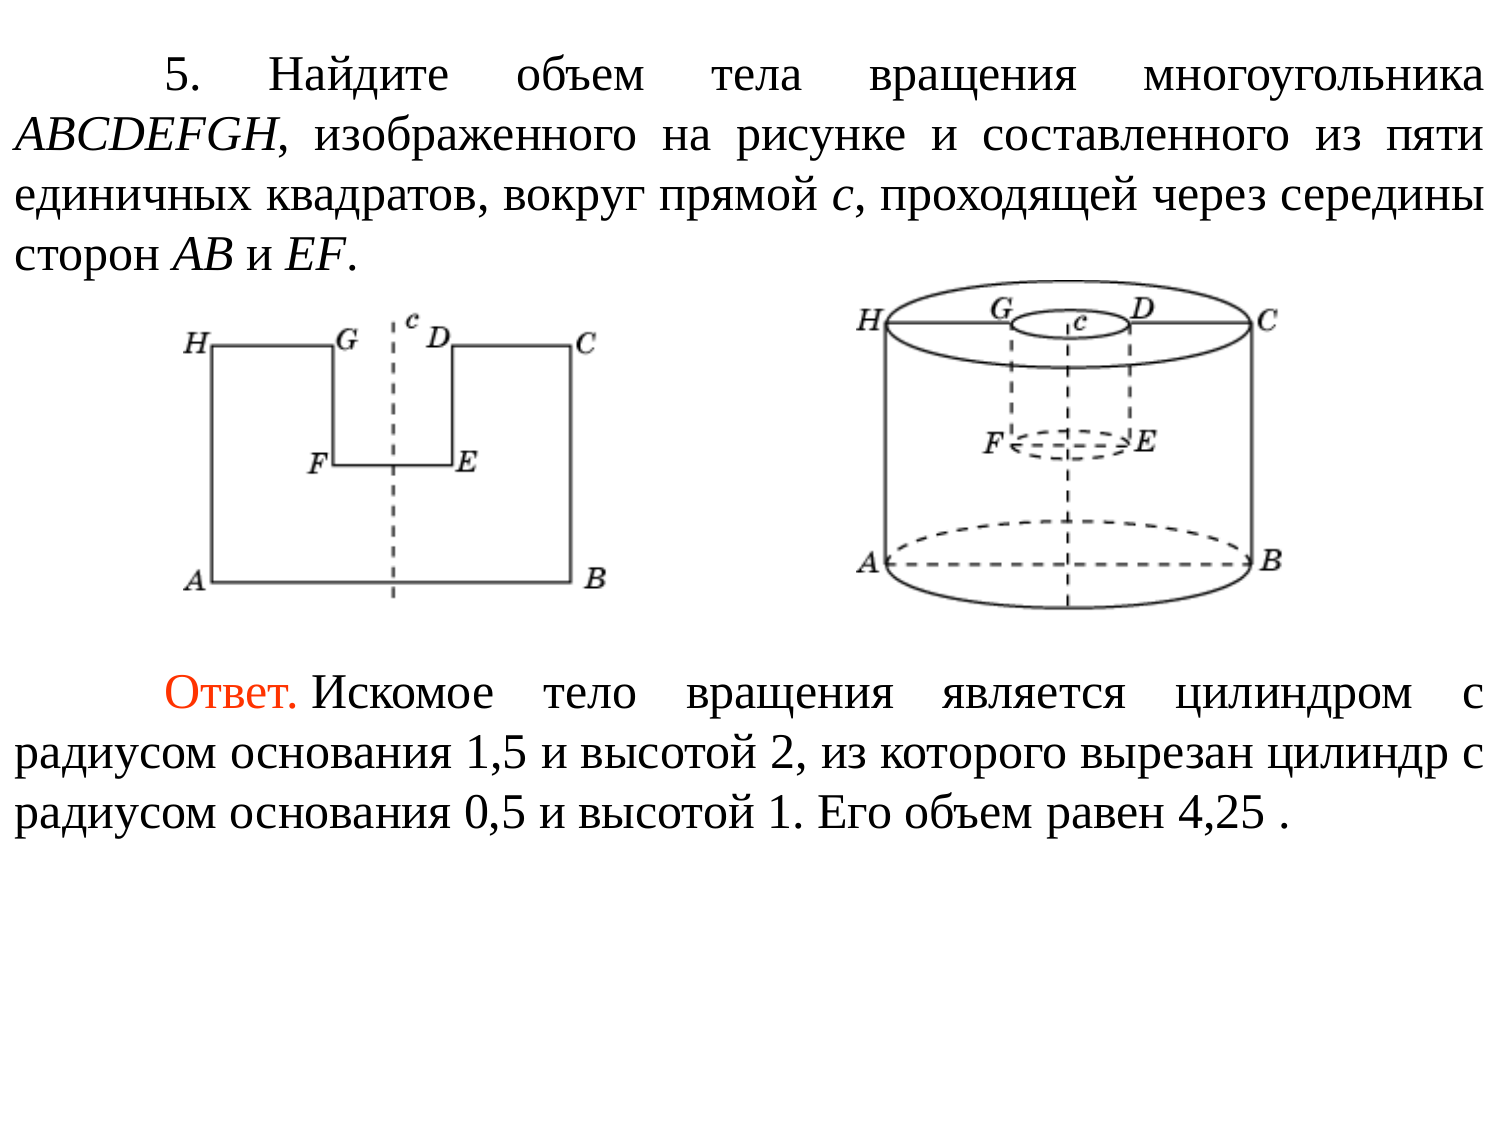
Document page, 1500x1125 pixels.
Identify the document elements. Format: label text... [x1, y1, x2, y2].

text_box 5. Найдите объем тела вращения многоугольника ABCDEFGH, изображенного на рисунке и составленного из пяти единичных квадратов, вокруг прямой c, проходящей через середины сторон AB и EF. [0, 33, 1500, 280]
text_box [0, 280, 1500, 849]
